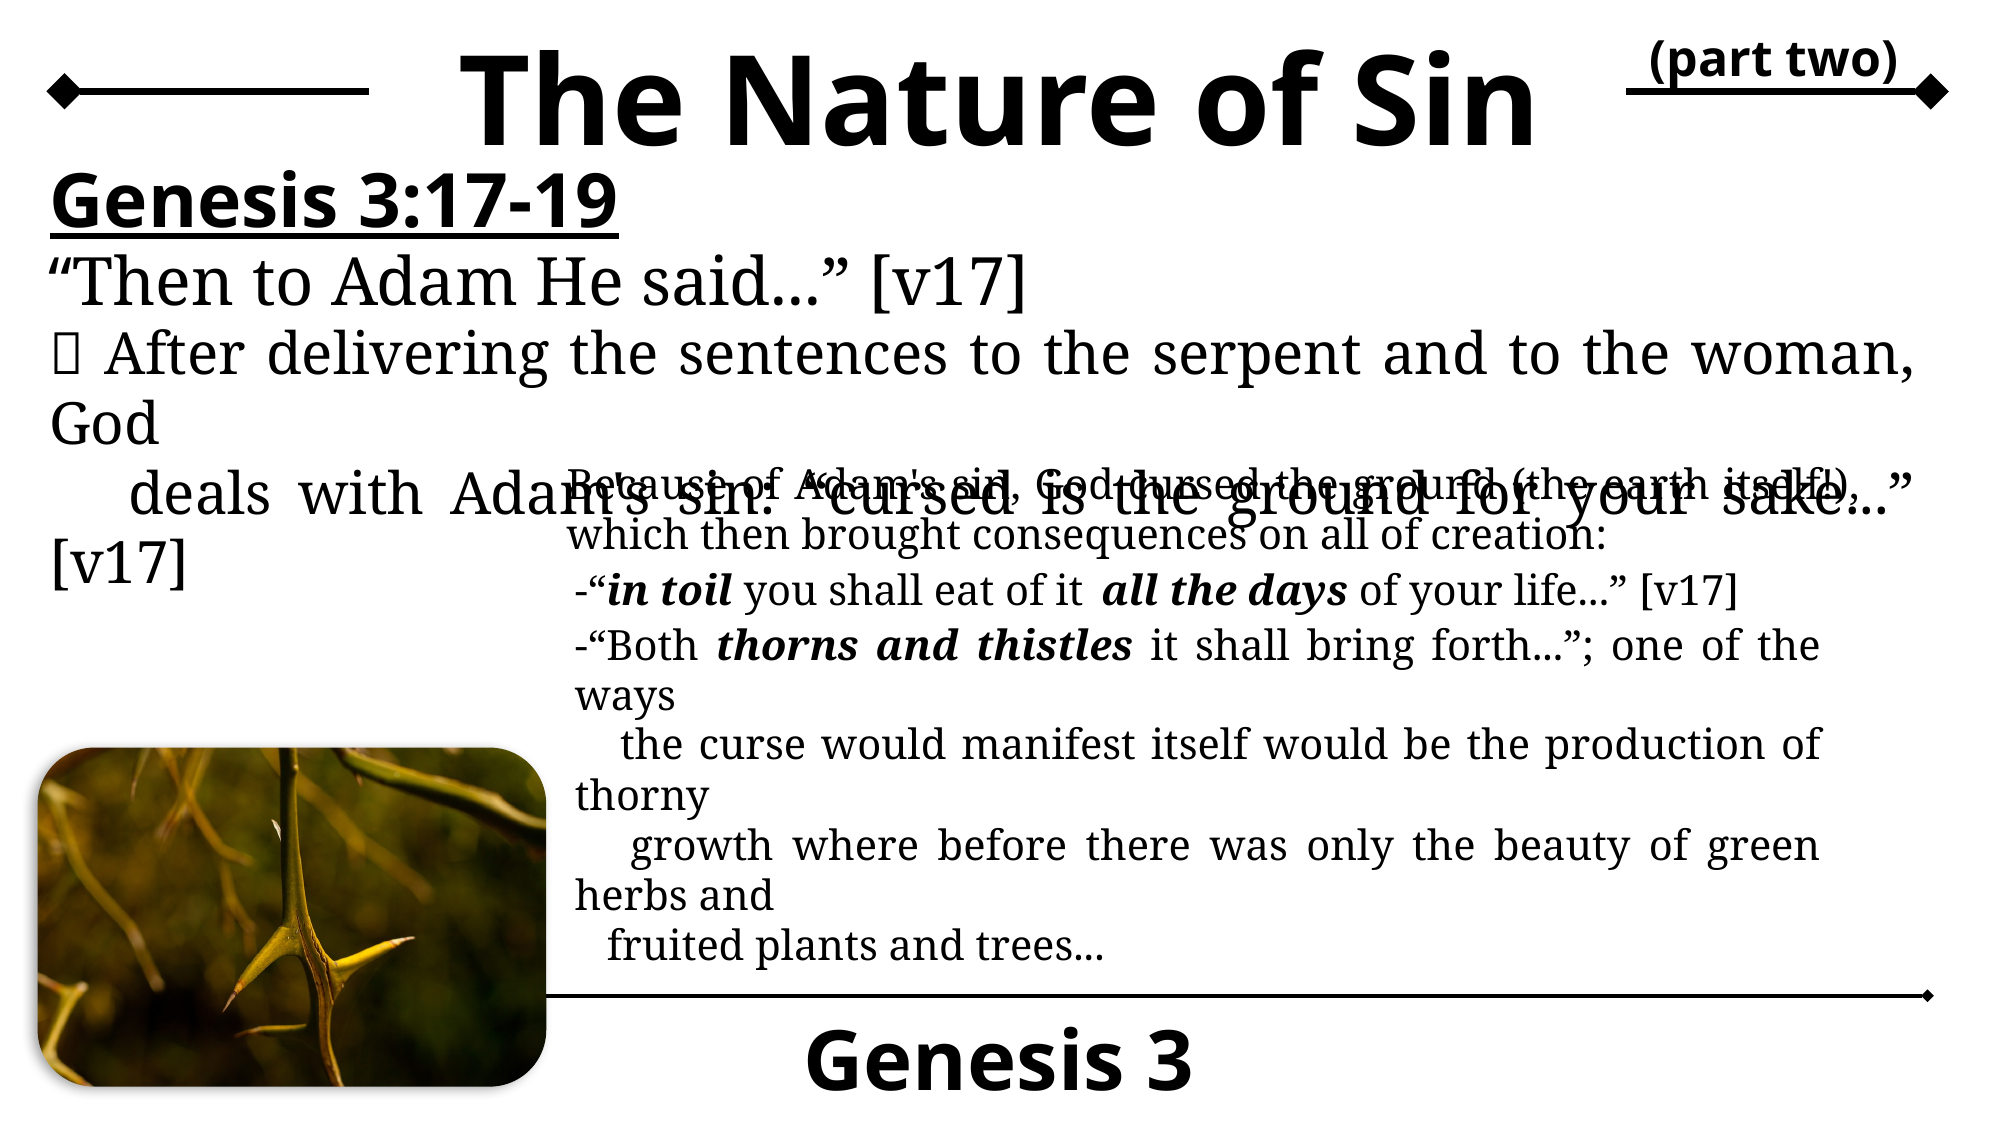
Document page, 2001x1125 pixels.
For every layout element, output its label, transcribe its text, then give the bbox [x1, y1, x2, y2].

text_box  After delivering the sentences to the serpent and to the woman, God deals with Adam's sin: “cursed is the ground for your sake...” [v17] [34, 308, 1931, 604]
picture [37, 747, 547, 1087]
text_box all the days of your life...” [v17] [559, 556, 1899, 622]
text_box Because of Adam's sin, God cursed the ground (the earth itself!), which then brought consequences on all of creation: [551, 450, 1875, 566]
text_box -“Both thorns and thistles it shall bring forth...”; one of the ways the curse would manifest itself would be the production of thorny growth where before there was only the beauty of green herbs and fruited plants and trees... [559, 610, 1836, 976]
text_box “Then to Adam He said...” [v17] [33, 231, 1899, 326]
text_box Genesis 3:17-19 [34, 145, 1900, 251]
text_box Genesis 3 [0, 1000, 1999, 1115]
text_box (part two) [1634, 18, 1991, 94]
text_box The Nature of Sin [0, 13, 2000, 179]
